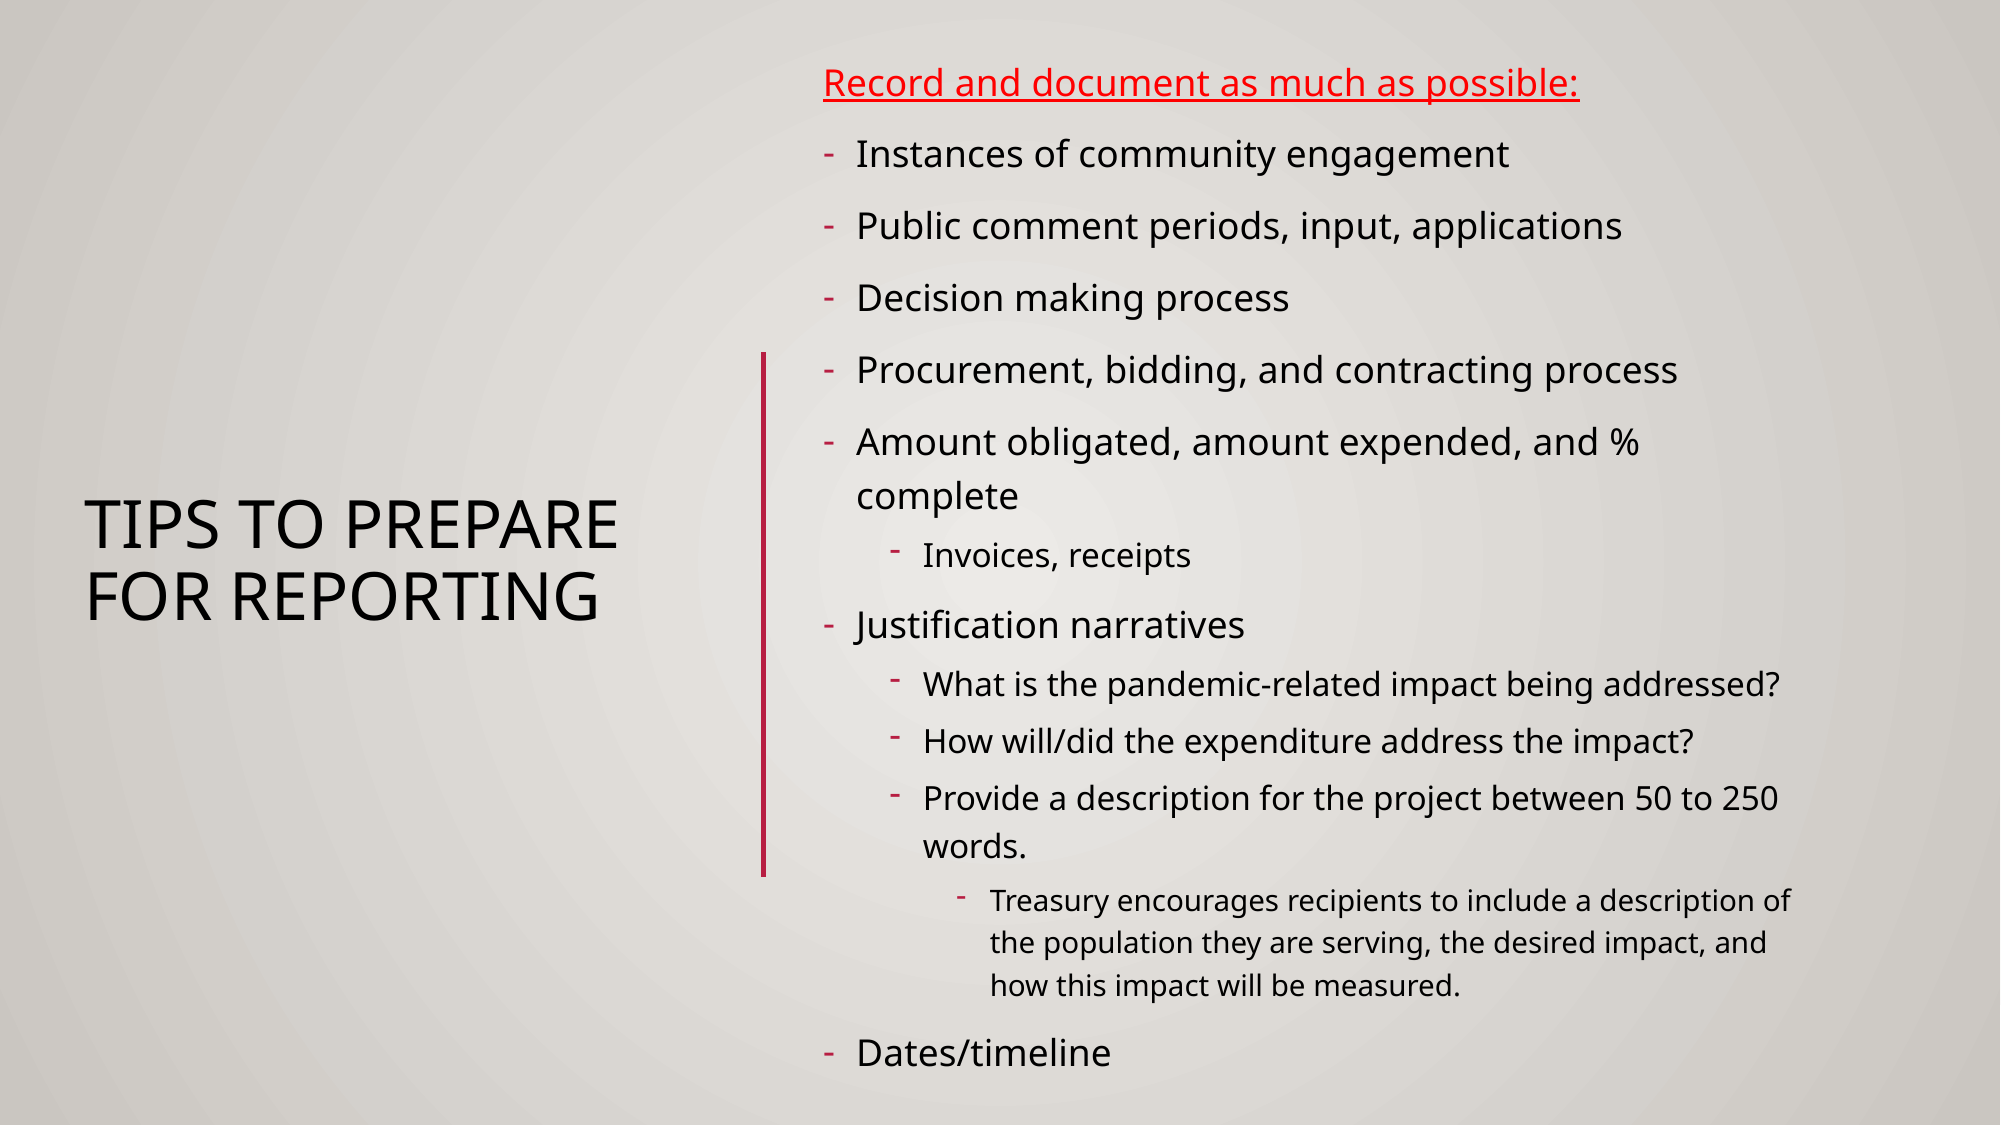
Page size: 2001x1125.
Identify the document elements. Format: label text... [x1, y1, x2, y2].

list Record and document as much as possible: Instances of community engagement Public comment periods, input, applications Decision making process Procurement, bidding, and contracting process Amount obligated, amount expended, and % complete Invoices, receipts Justification narratives What is the pandemic-related impact being addressed? How will/did the expenditure address the impact? Provide a description for the project between 50 to 250 words. Treasury encourages recipients to include a description of the population they are serving, the desired impact, and how this impact will be measured. Dates/timeline [807, 34, 1814, 1090]
text_box [0, 0, 2000, 1125]
title Tips to Prepare for Reporting [69, 210, 650, 915]
